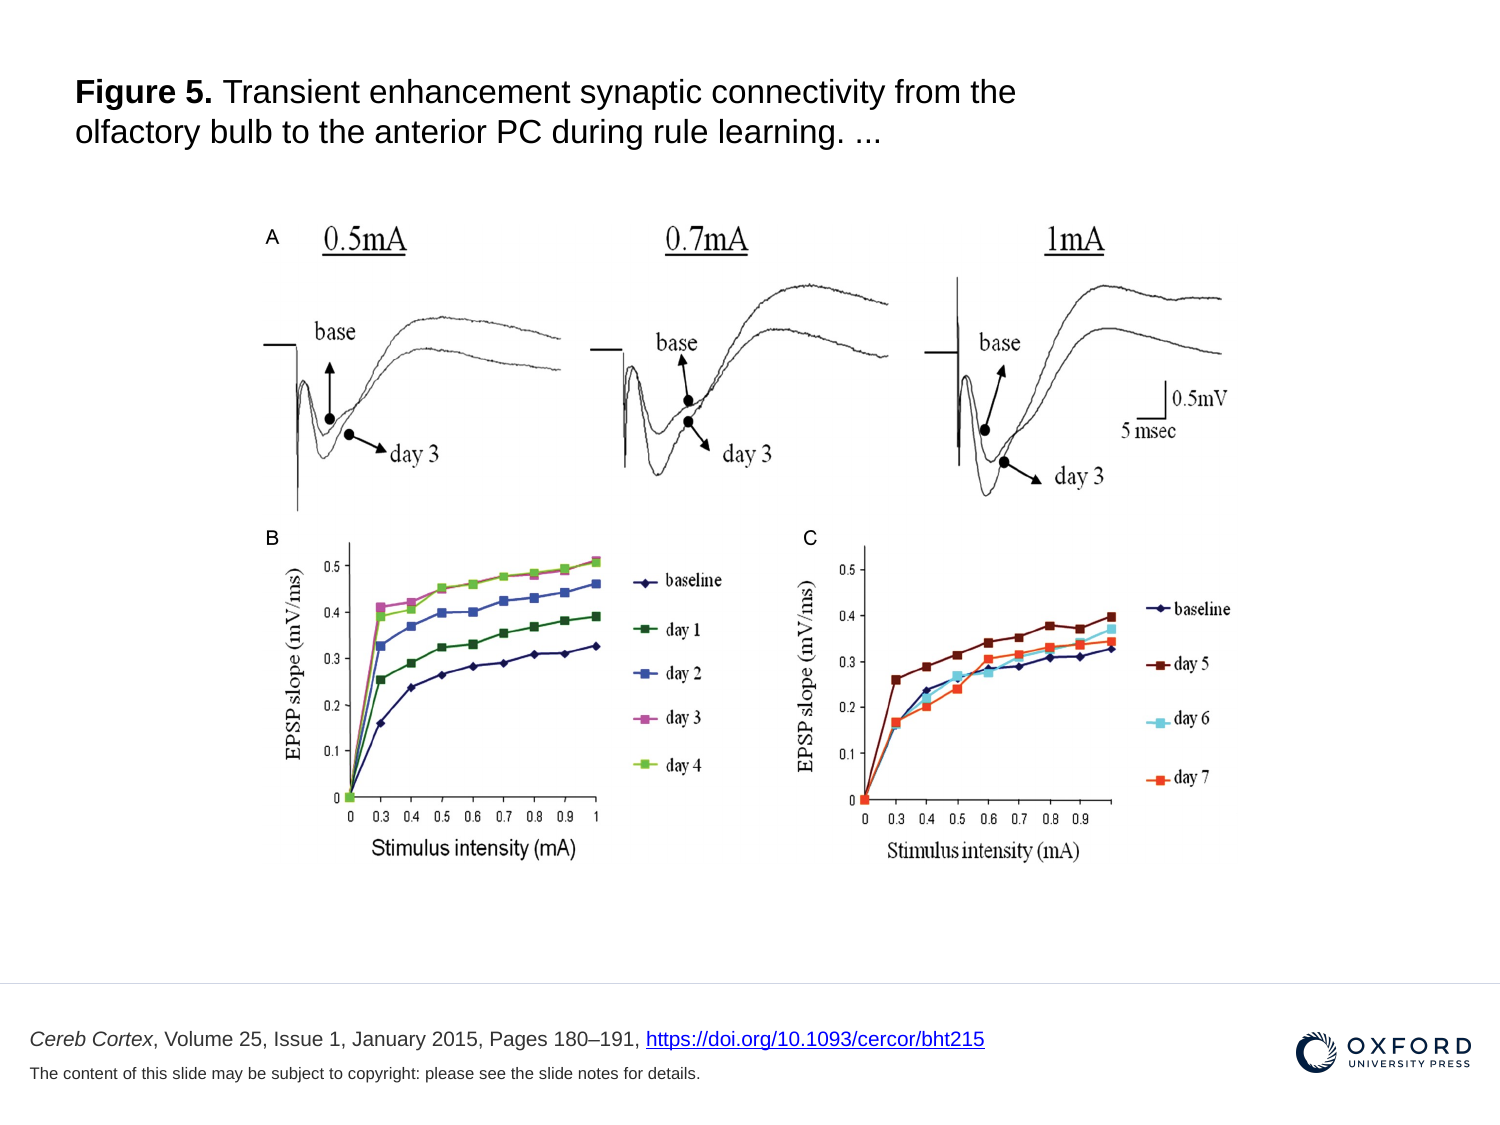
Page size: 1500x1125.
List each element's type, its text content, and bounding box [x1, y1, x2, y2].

footer Cereb Cortex, Volume 25, Issue 1, January 2015, Pages 180–191, https://doi.org/10.1093/cercor/bht215 The content of this slide may be subject to copyright: please see the slide notes for details. [0, 983, 1260, 1125]
picture [1296, 1032, 1471, 1073]
title Figure 5. Transient enhancement synaptic connectivity from the olfactory bulb to the anterior PC during rule learning. ... [75, 69, 1078, 171]
picture [262, 224, 1238, 864]
